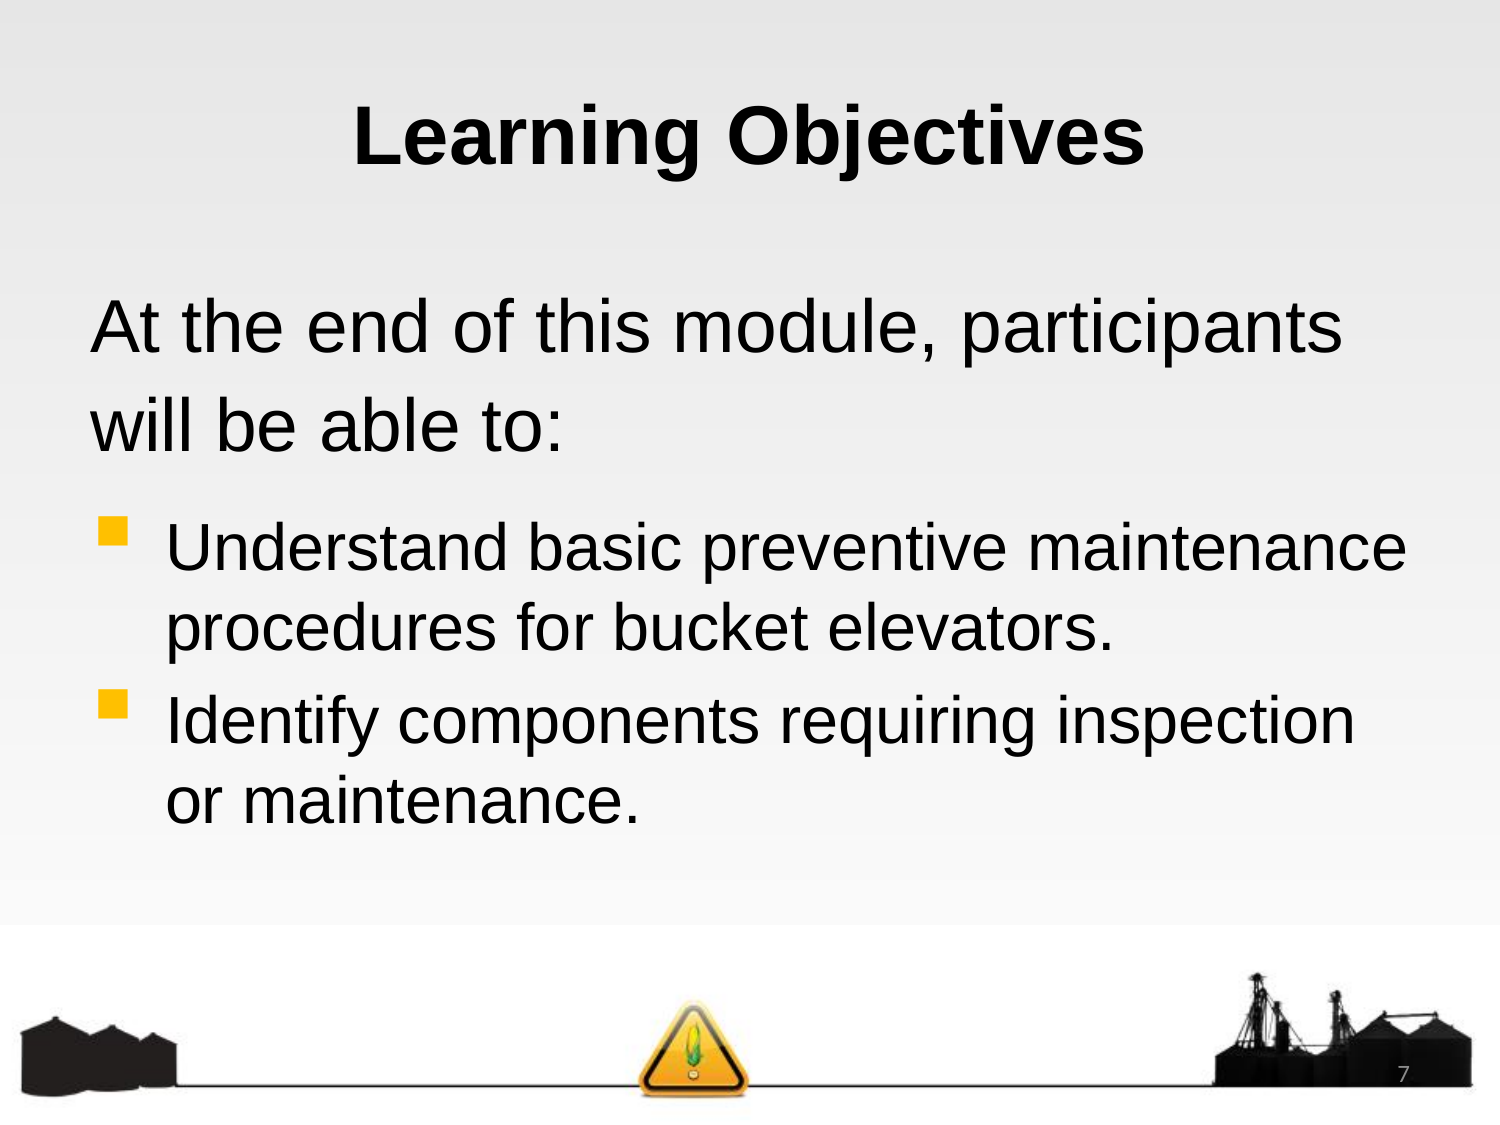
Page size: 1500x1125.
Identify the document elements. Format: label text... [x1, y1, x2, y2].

picture [0, 925, 1500, 1125]
title Learning Objectives [75, 37, 1425, 225]
list At the end of this module, participants will be able to: Understand basic preventive maintenance procedures for bucket elevators. Identify components requiring inspection or maintenance. [75, 261, 1425, 943]
